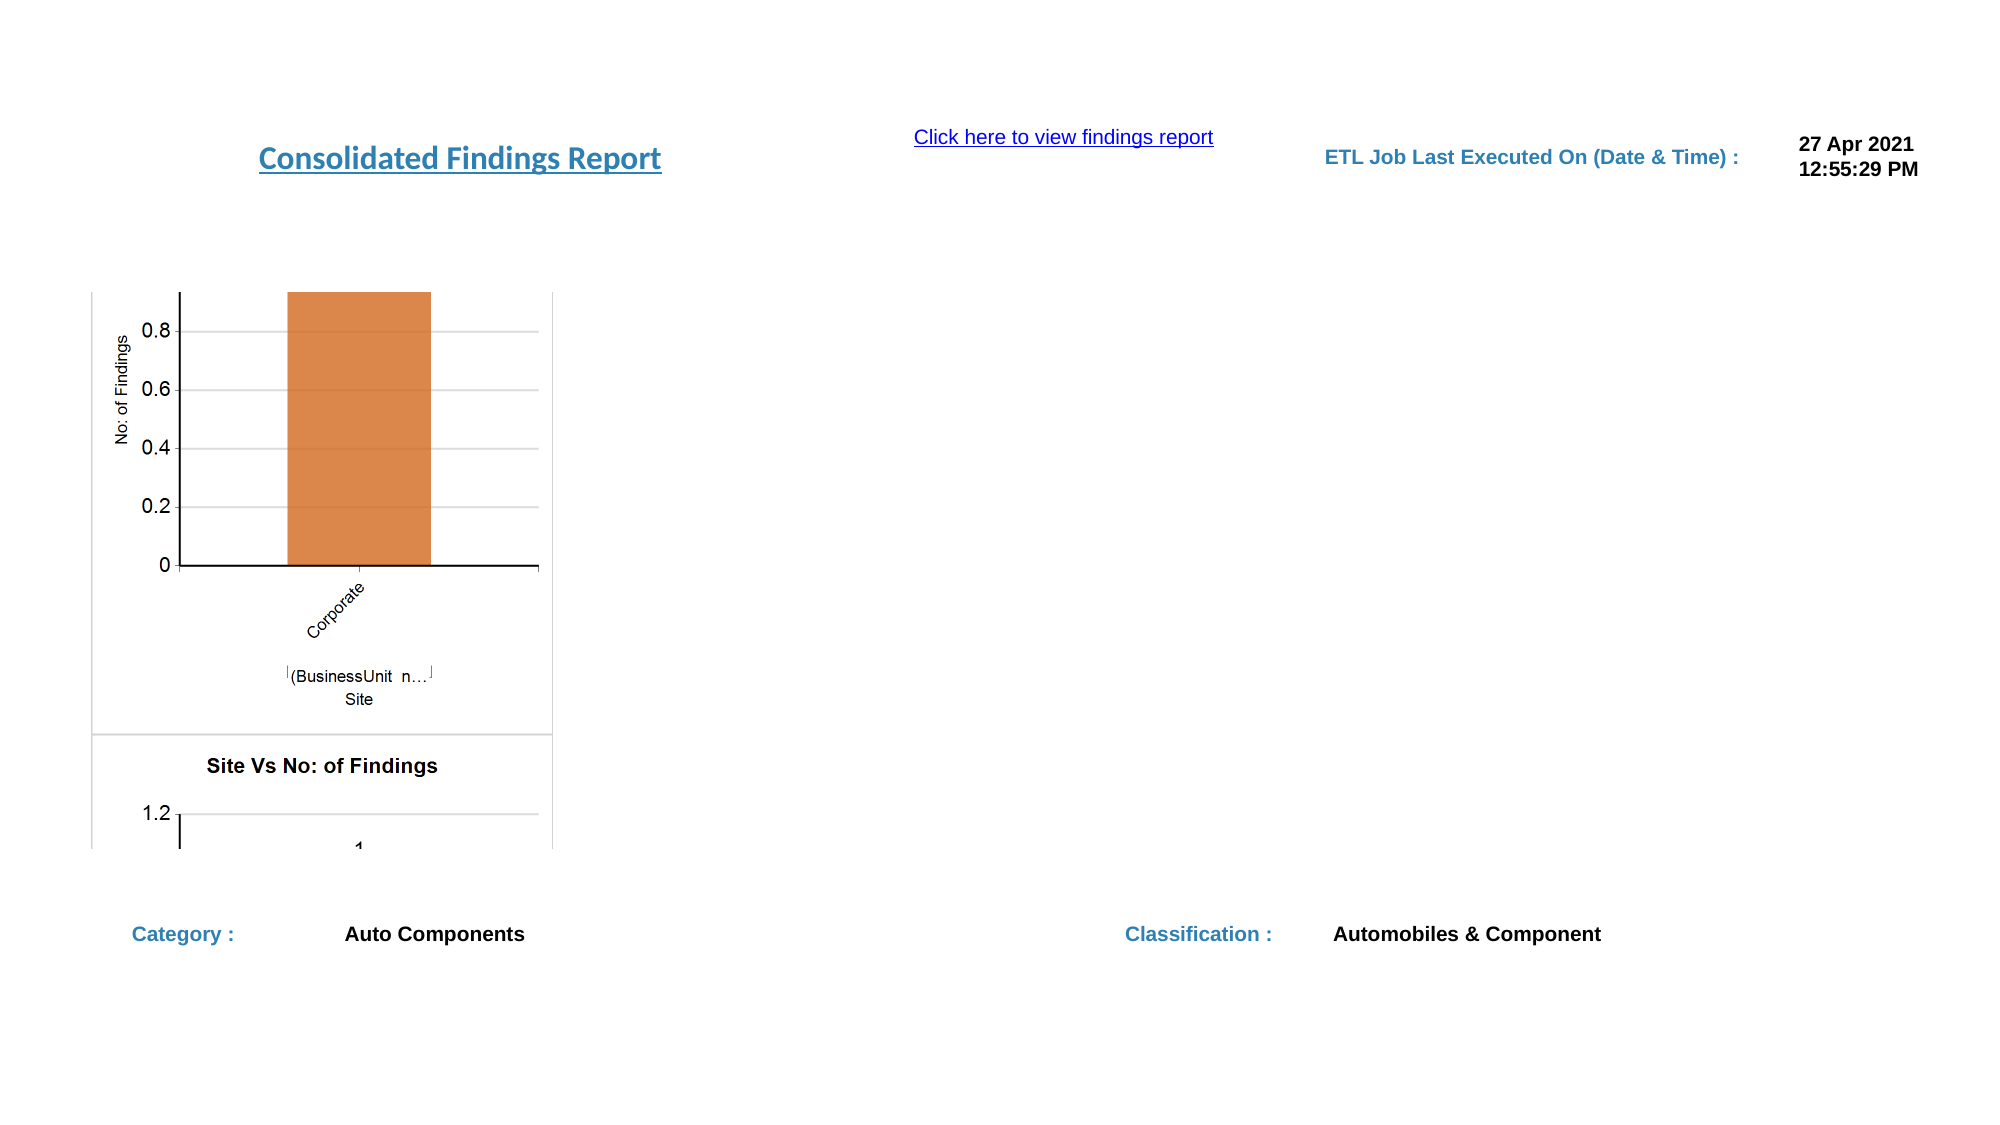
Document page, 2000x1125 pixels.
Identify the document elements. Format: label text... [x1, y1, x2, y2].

text_box ETL Job Last Executed On (Date & Time) : [1273, 119, 1791, 193]
picture [74, 858, 1926, 1008]
picture [91, 291, 553, 850]
text_box Consolidated Findings Report [91, 119, 831, 193]
text_box 27 Apr 2021 12:55:29 PM [1792, 119, 1925, 193]
text_box Click here to view findings report [886, 119, 1241, 157]
